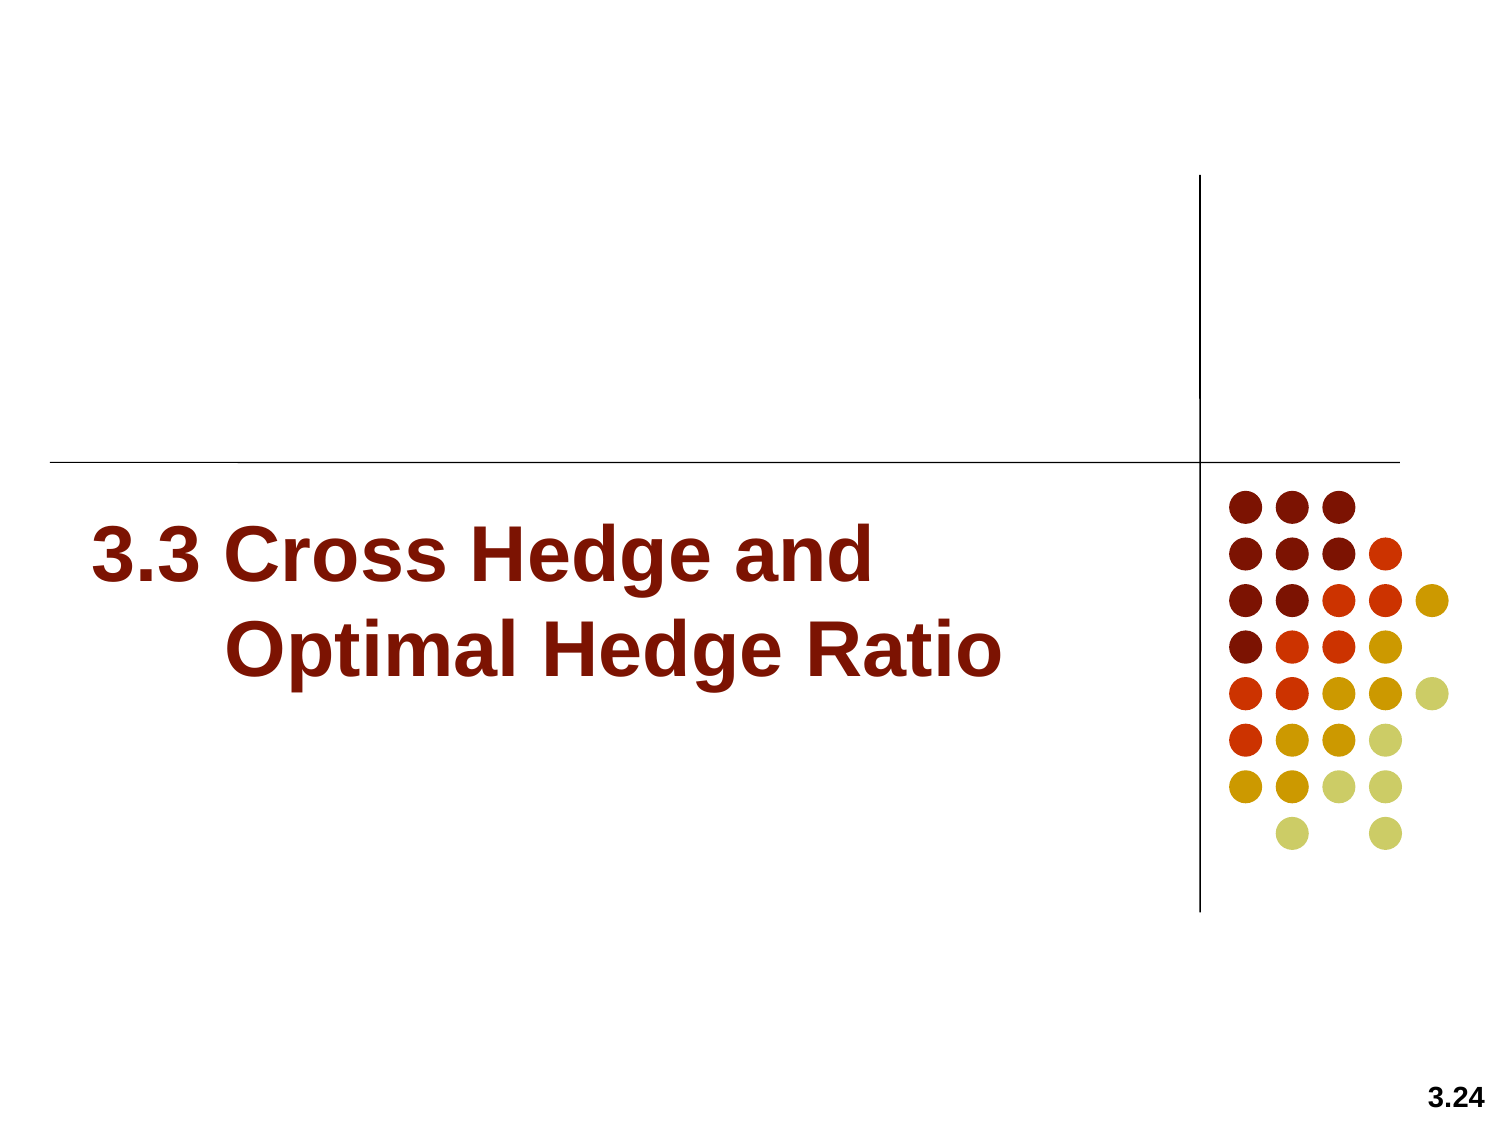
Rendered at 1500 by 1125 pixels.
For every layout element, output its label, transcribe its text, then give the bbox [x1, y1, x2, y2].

slide_number 3.24 [1402, 1070, 1500, 1123]
title 3.3 Cross Hedge and Optimal Hedge Ratio [76, 474, 1190, 700]
